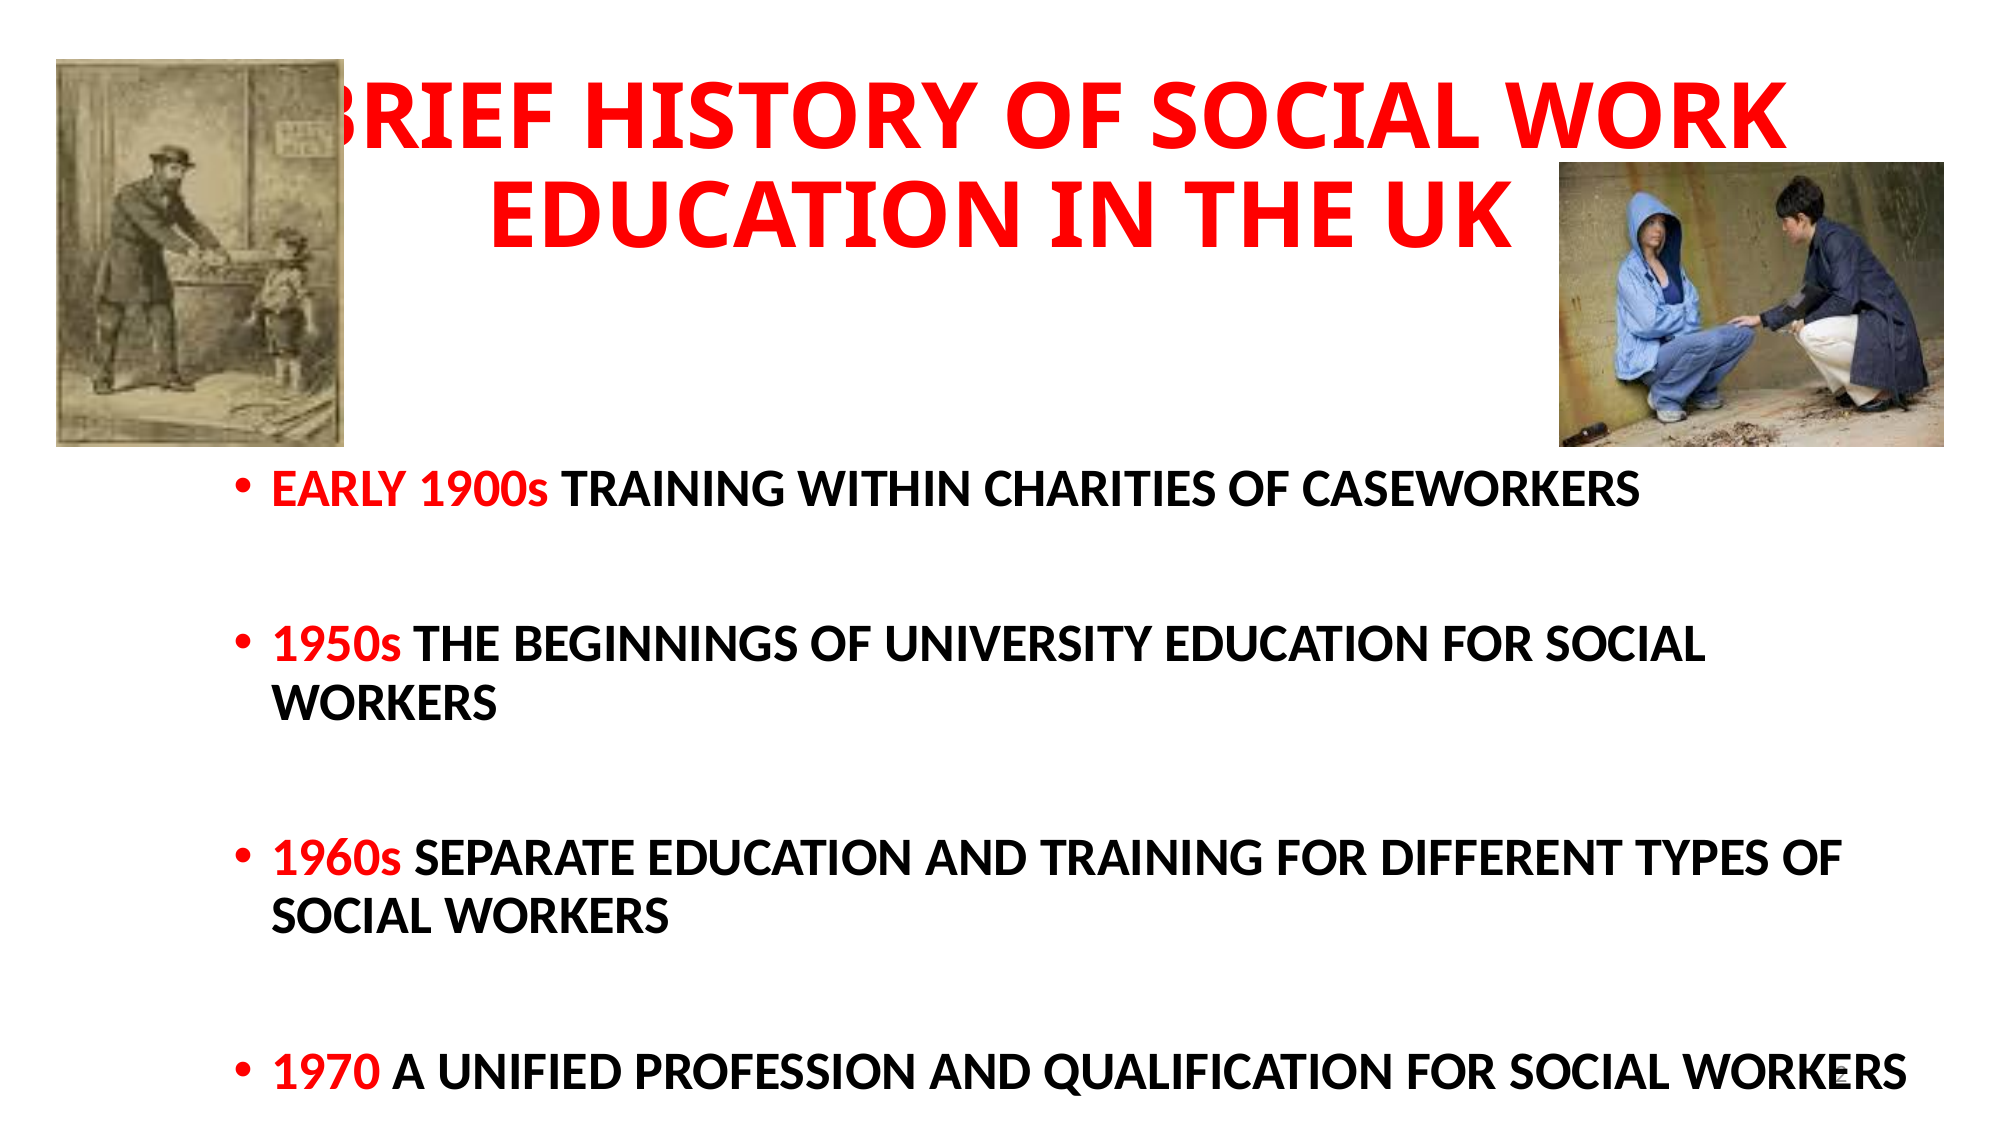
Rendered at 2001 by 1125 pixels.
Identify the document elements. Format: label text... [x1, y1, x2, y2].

title A BRIEF HISTORY OF SOCIAL WORK EDUCATION IN THE UK [344, 59, 1863, 278]
picture [1559, 162, 1944, 447]
picture [56, 59, 344, 447]
list EARLY 1900s TRAINING WITHIN CHARITIES OF CASEWORKERS 1950s THE BEGINNINGS OF UNIVERSITY EDUCATION FOR SOCIAL WORKERS 1960s SEPARATE EDUCATION AND TRAINING FOR DIFFERENT TYPES OF SOCIAL WORKERS 1970 A UNIFIED PROFESSION AND QUALIFICATION FOR SOCIAL WORKERS [218, 367, 1944, 1125]
slide_number 2 [1412, 1042, 1863, 1103]
